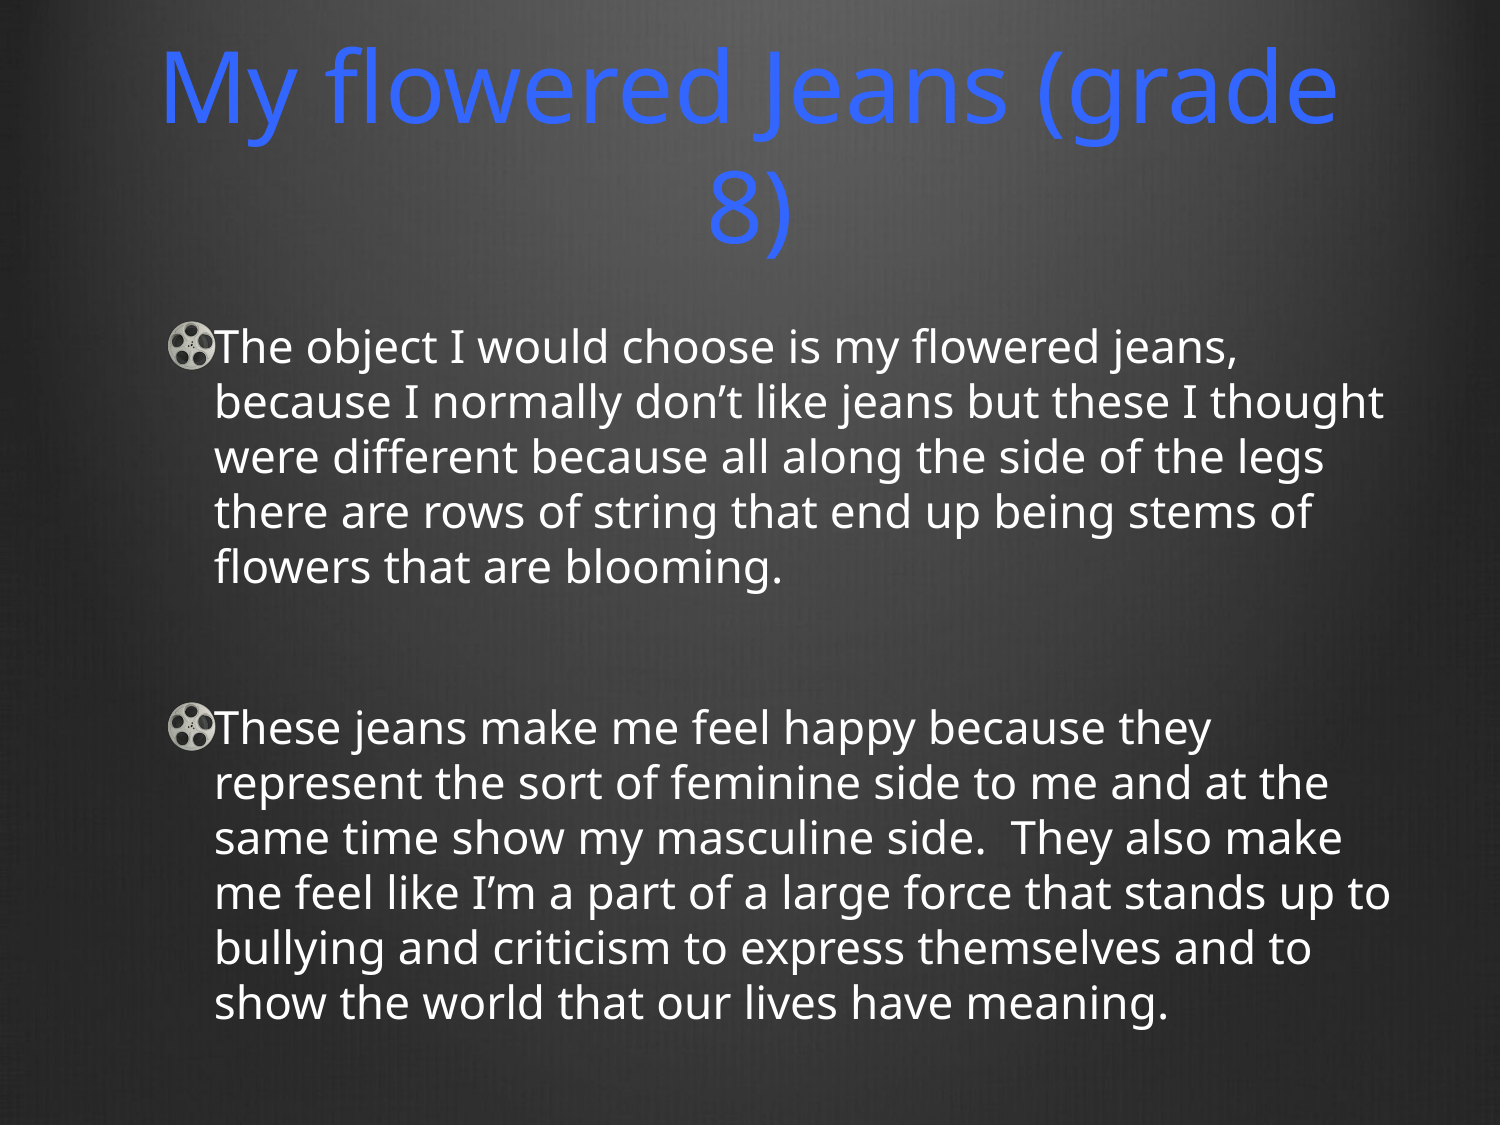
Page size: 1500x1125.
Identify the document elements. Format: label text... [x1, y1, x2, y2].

picture [165, 318, 218, 372]
title My flowered Jeans (grade 8) [112, 25, 1388, 261]
list The object I would choose is my flowered jeans, because I normally don’t like jeans but these I thought were different because all along the side of the legs there are rows of string that end up being stems of flowers that are blooming. These jeans make me feel happy because they represent the sort of feminine side to me and at the same time show my masculine side. They also make me feel like I’m a part of a large force that stands up to bullying and criticism to express themselves and to show the world that our lives have meaning. [150, 310, 1425, 1037]
picture [165, 699, 218, 753]
